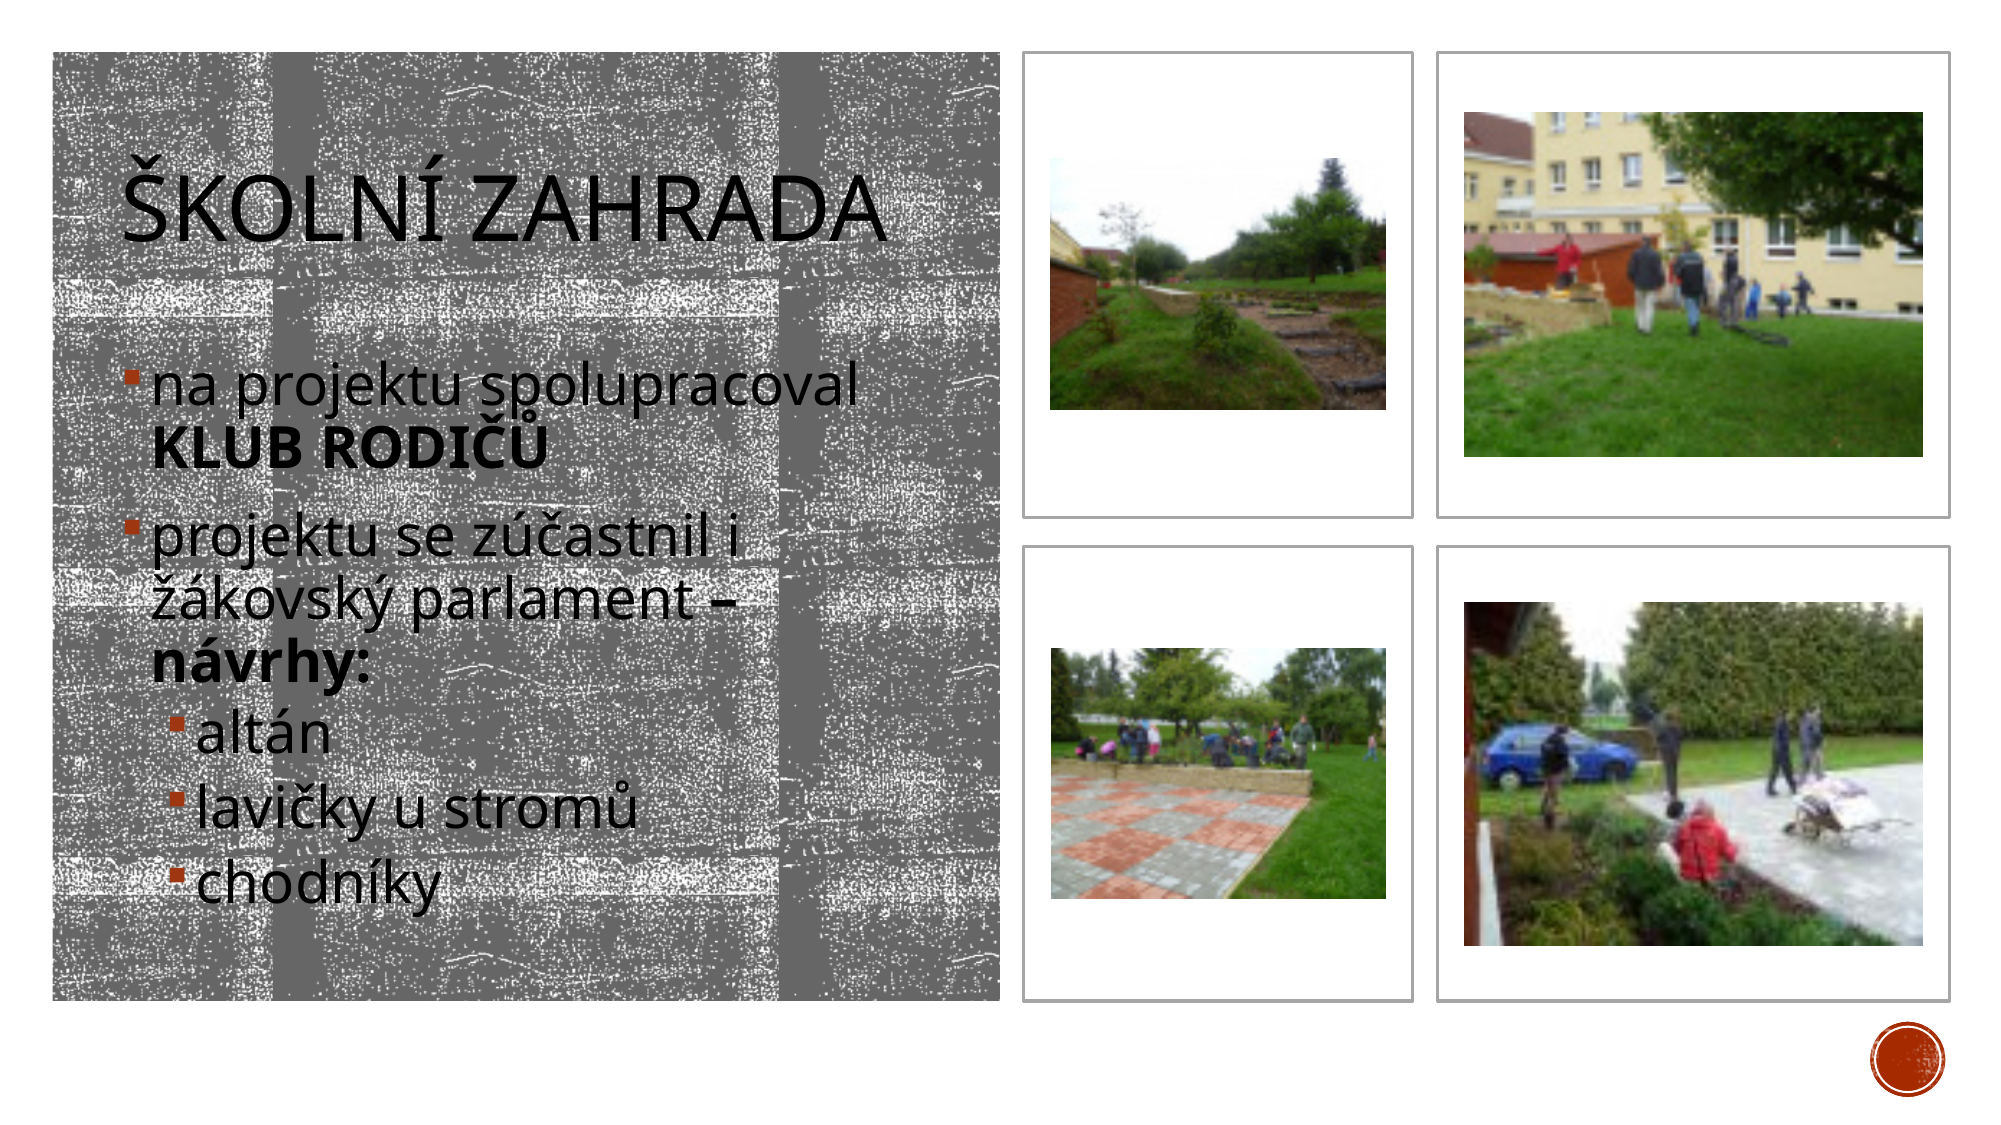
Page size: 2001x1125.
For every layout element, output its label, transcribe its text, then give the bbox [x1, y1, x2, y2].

list na projektu spolupracoval KLUB RODIČŮ projektu se zúčastnil i žákovský parlament – návrhy: altán lavičky u stromů chodníky [105, 348, 954, 965]
picture [1050, 158, 1386, 410]
text_box [1023, 546, 1414, 1002]
text_box [1437, 546, 1950, 1002]
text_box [1872, 1024, 1943, 1095]
picture [1464, 112, 1923, 457]
picture [1051, 648, 1386, 899]
picture [1464, 602, 1923, 946]
text_box [1023, 52, 1414, 518]
text_box [1437, 52, 1950, 518]
title ŠKOLNÍ ZAHRADA [105, 79, 954, 344]
text_box [52, 52, 1001, 1002]
